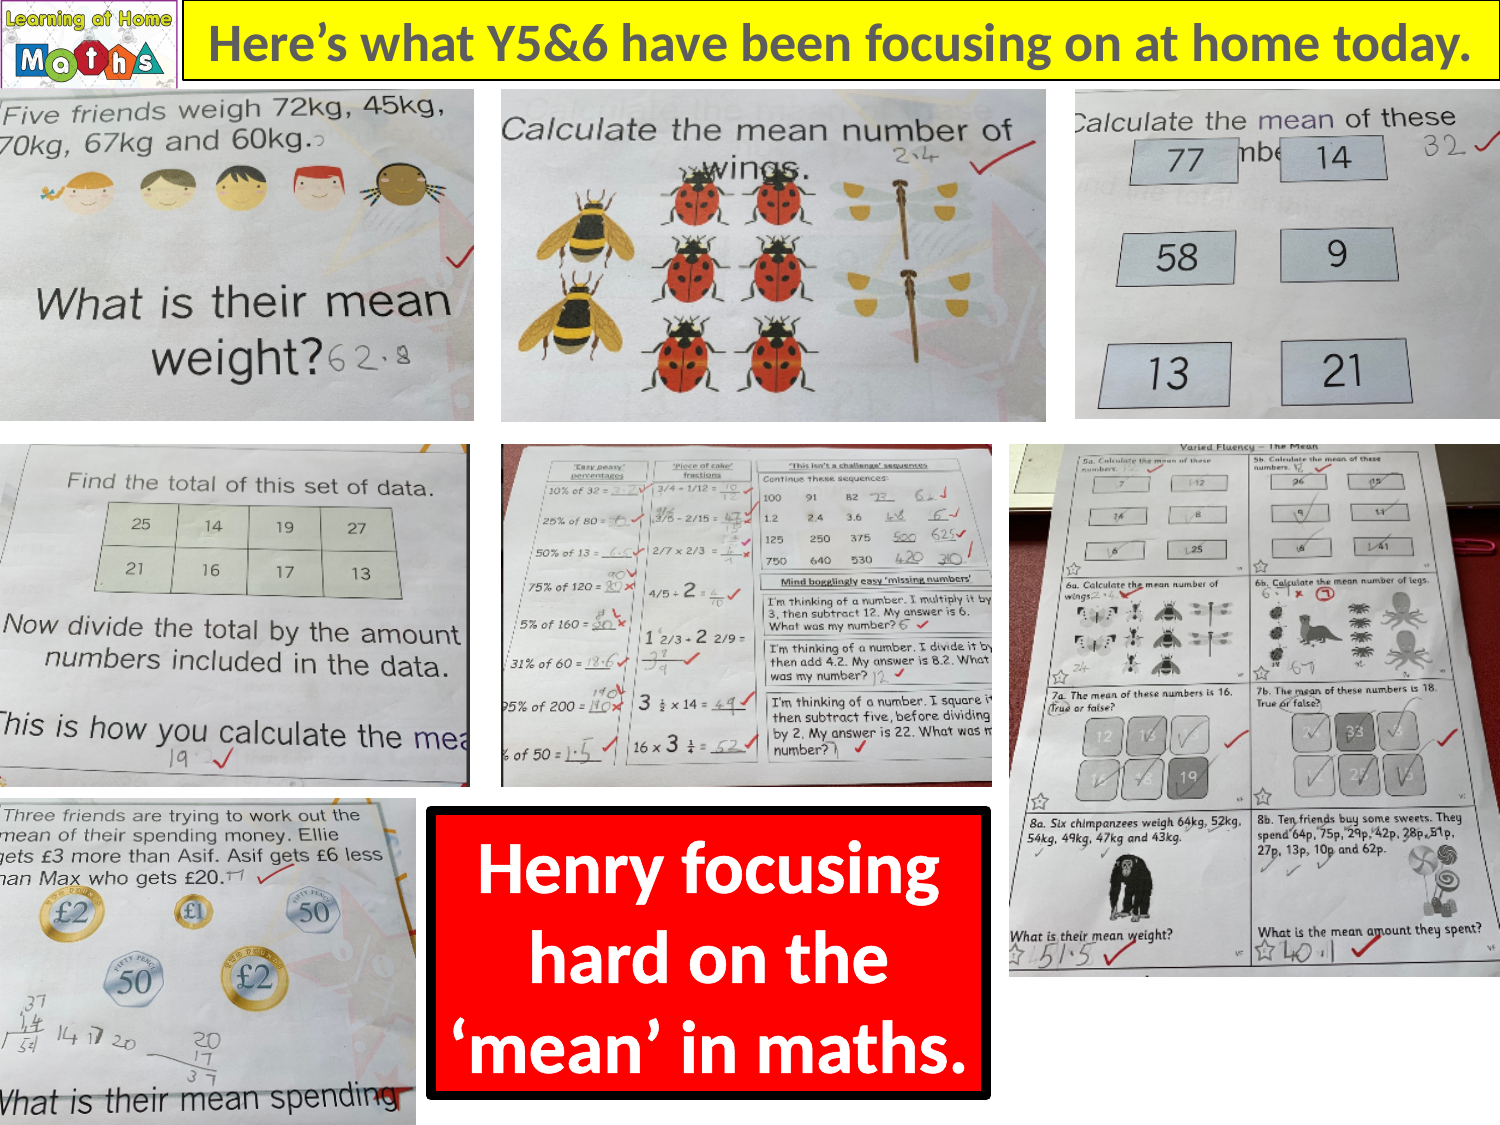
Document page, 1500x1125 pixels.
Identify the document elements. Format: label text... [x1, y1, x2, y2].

picture [501, 89, 1046, 422]
text_box Here’s what Y5&6 have been focusing on at home today. [183, 0, 1500, 80]
picture [0, 444, 470, 788]
picture [1009, 444, 1500, 977]
text_box Henry focusing hard on the ‘mean’ in maths. [431, 810, 987, 1096]
picture [1075, 89, 1500, 420]
picture [0, 798, 416, 1125]
picture [0, 0, 474, 421]
picture [501, 444, 993, 788]
